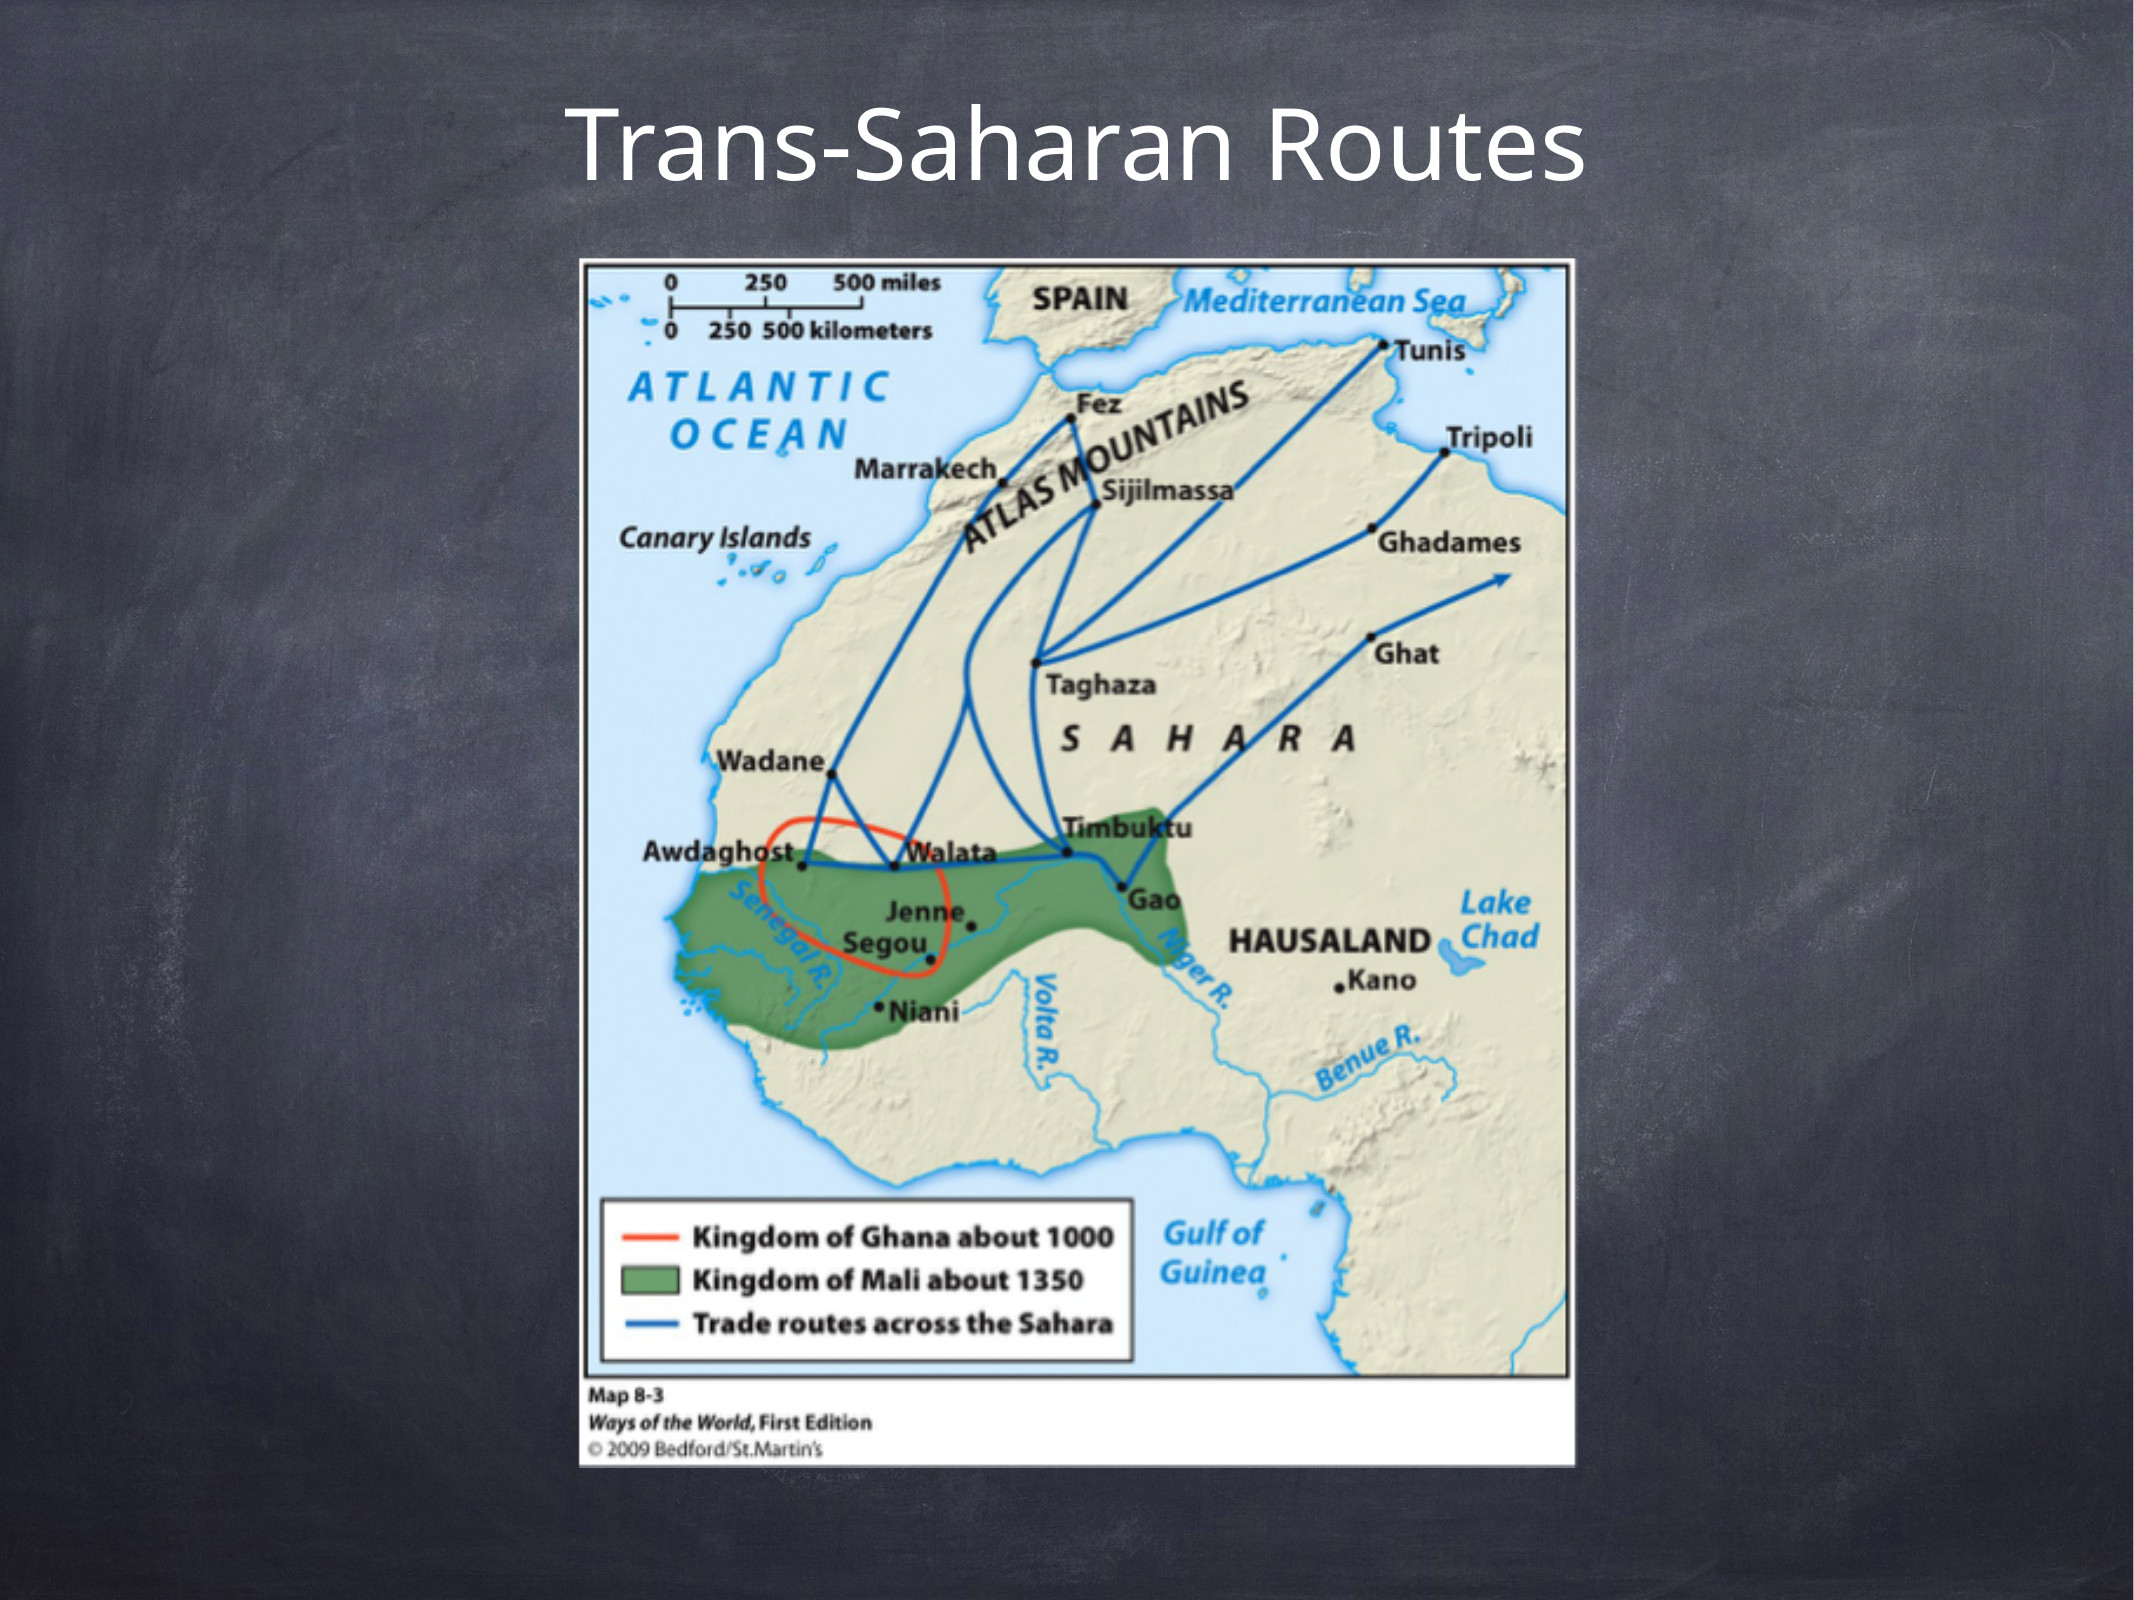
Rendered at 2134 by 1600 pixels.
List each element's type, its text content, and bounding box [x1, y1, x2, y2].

title Trans-Saharan Routes [207, 32, 1947, 249]
picture [0, 0, 2134, 1600]
